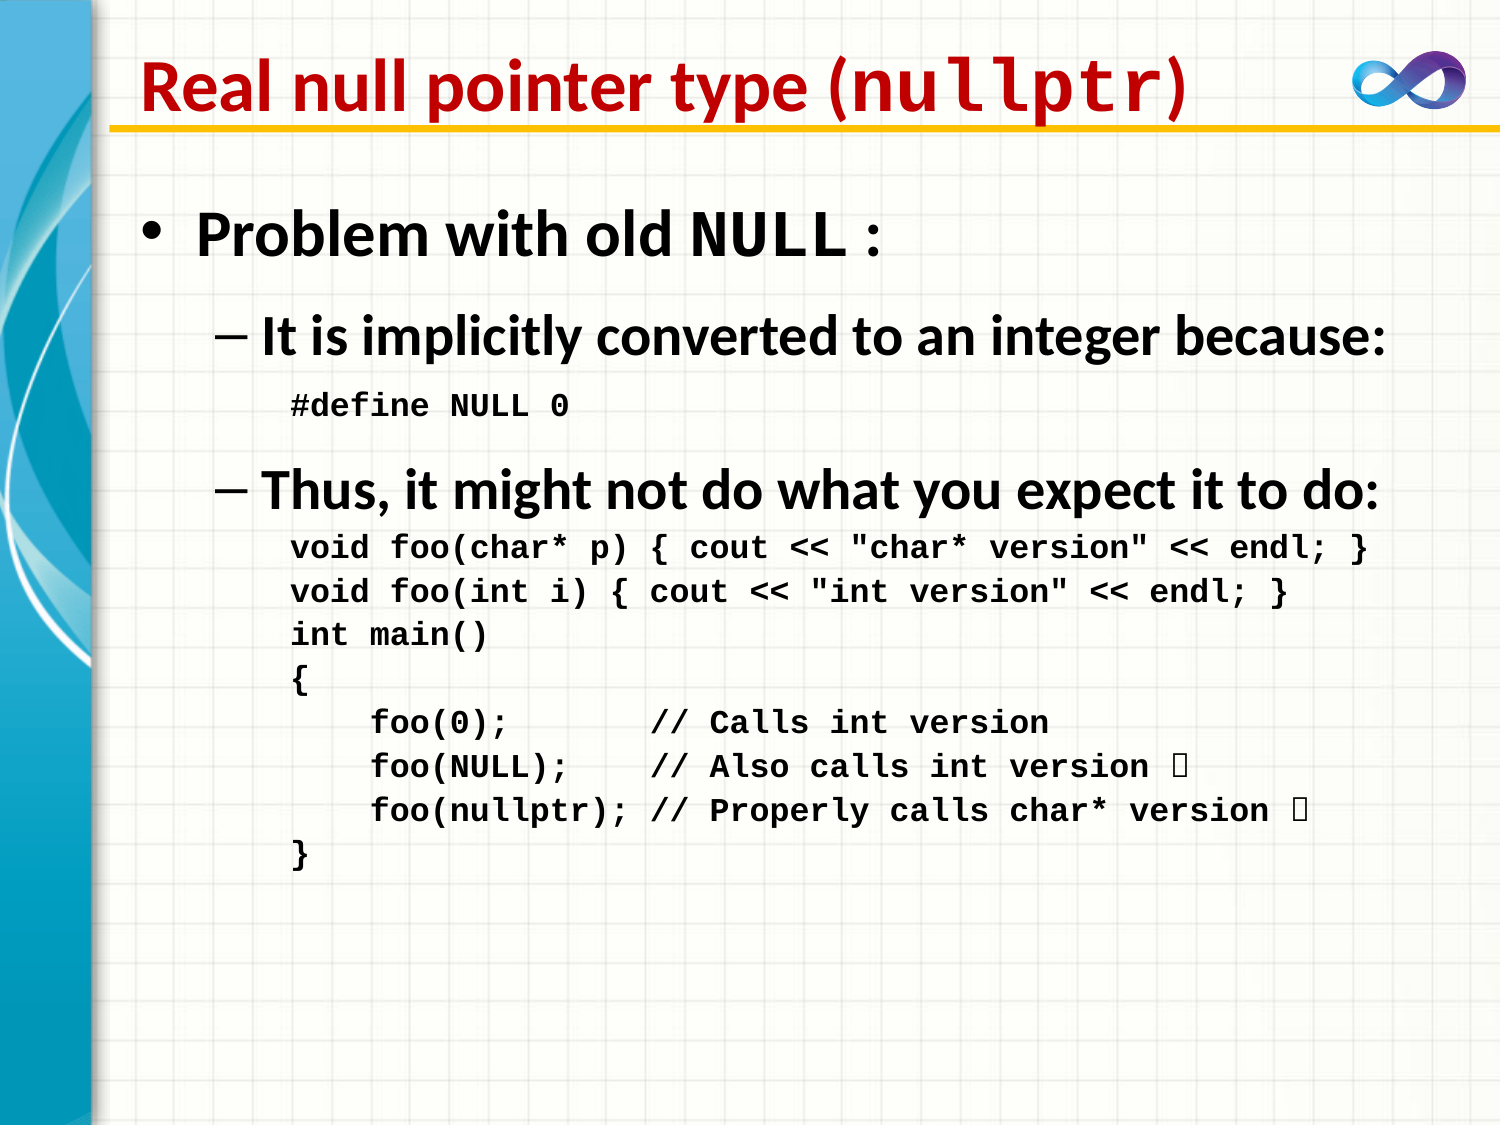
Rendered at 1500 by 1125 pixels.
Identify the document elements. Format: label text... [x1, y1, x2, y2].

title Real null pointer type (nullptr) [125, 24, 1450, 138]
list Problem with old NULL : It is implicitly converted to an integer because: #define NULL 0 Thus, it might not do what you expect it to do: void foo(char* p) { cout << "char* version" << endl; } void foo(int i) { cout << "int version" << endl; } int main() { foo(0); // Calls int version foo(NULL); // Also calls int version  foo(nullptr); // Properly calls char* version  } [125, 149, 1450, 1088]
picture [0, 0, 1500, 1125]
